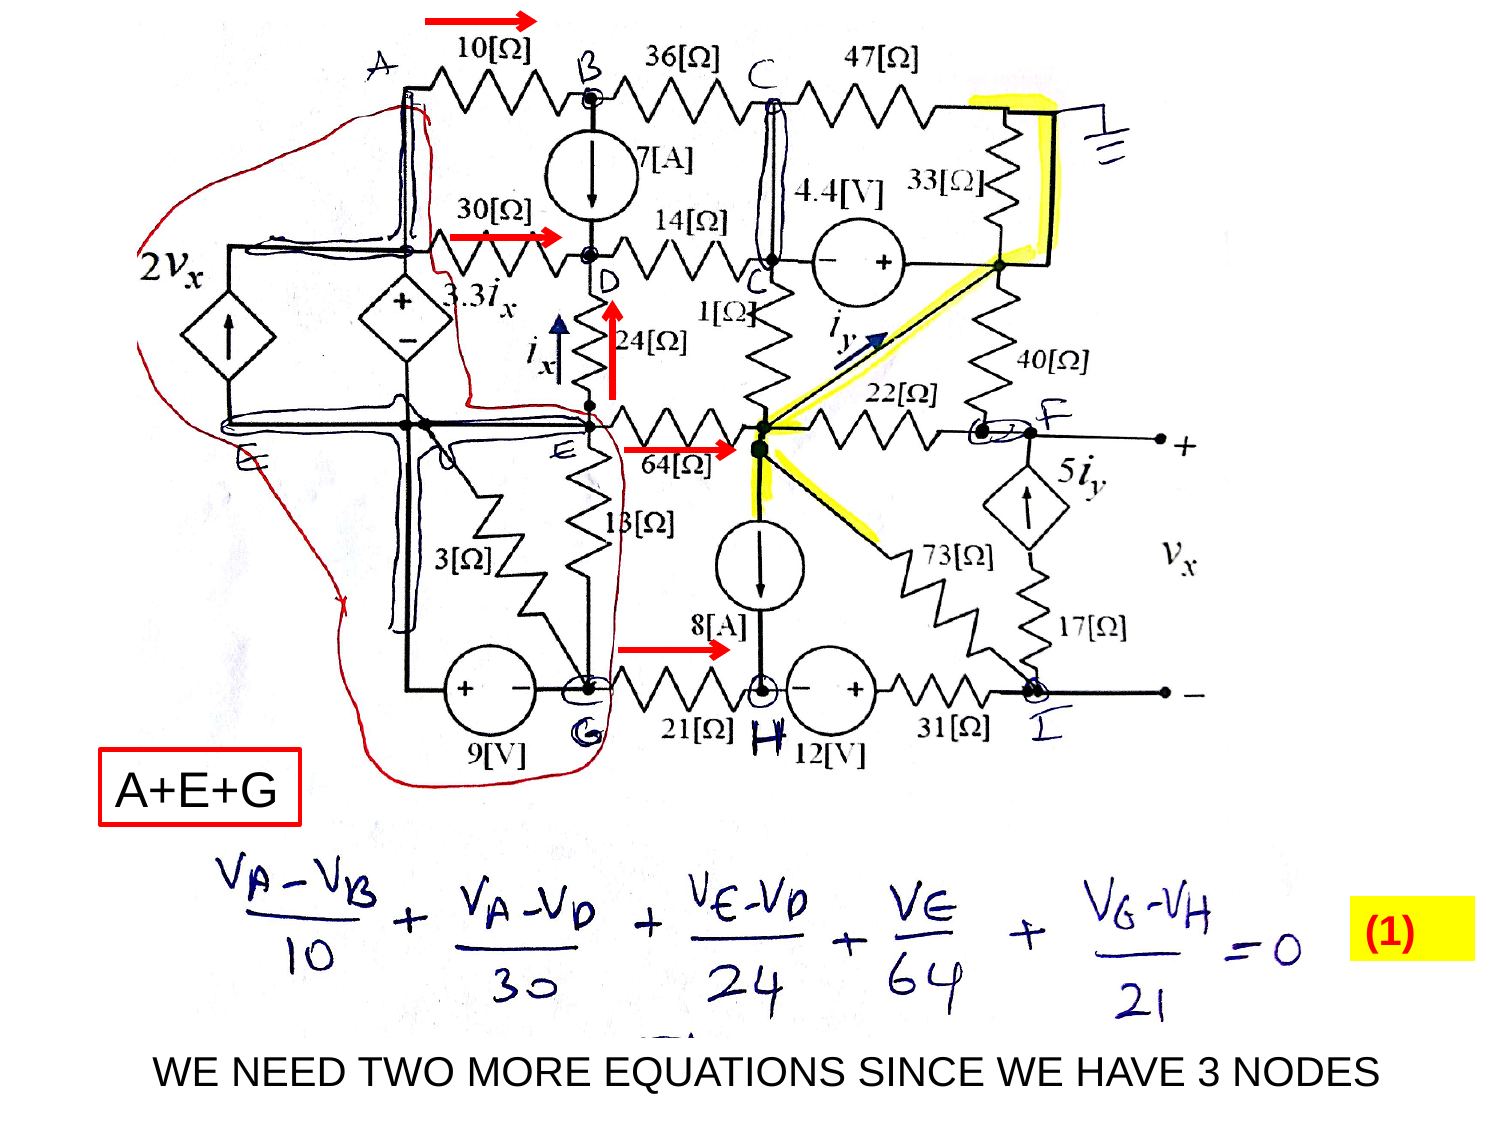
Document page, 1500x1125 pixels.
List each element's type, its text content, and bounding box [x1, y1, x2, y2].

picture [137, 21, 1229, 810]
picture [195, 820, 1307, 1038]
text_box (1) [1350, 896, 1475, 961]
text_box WE NEED TWO MORE EQUATIONS SINCE WE HAVE 3 NODES [137, 1037, 1450, 1103]
text_box A+E+G [99, 749, 198, 825]
